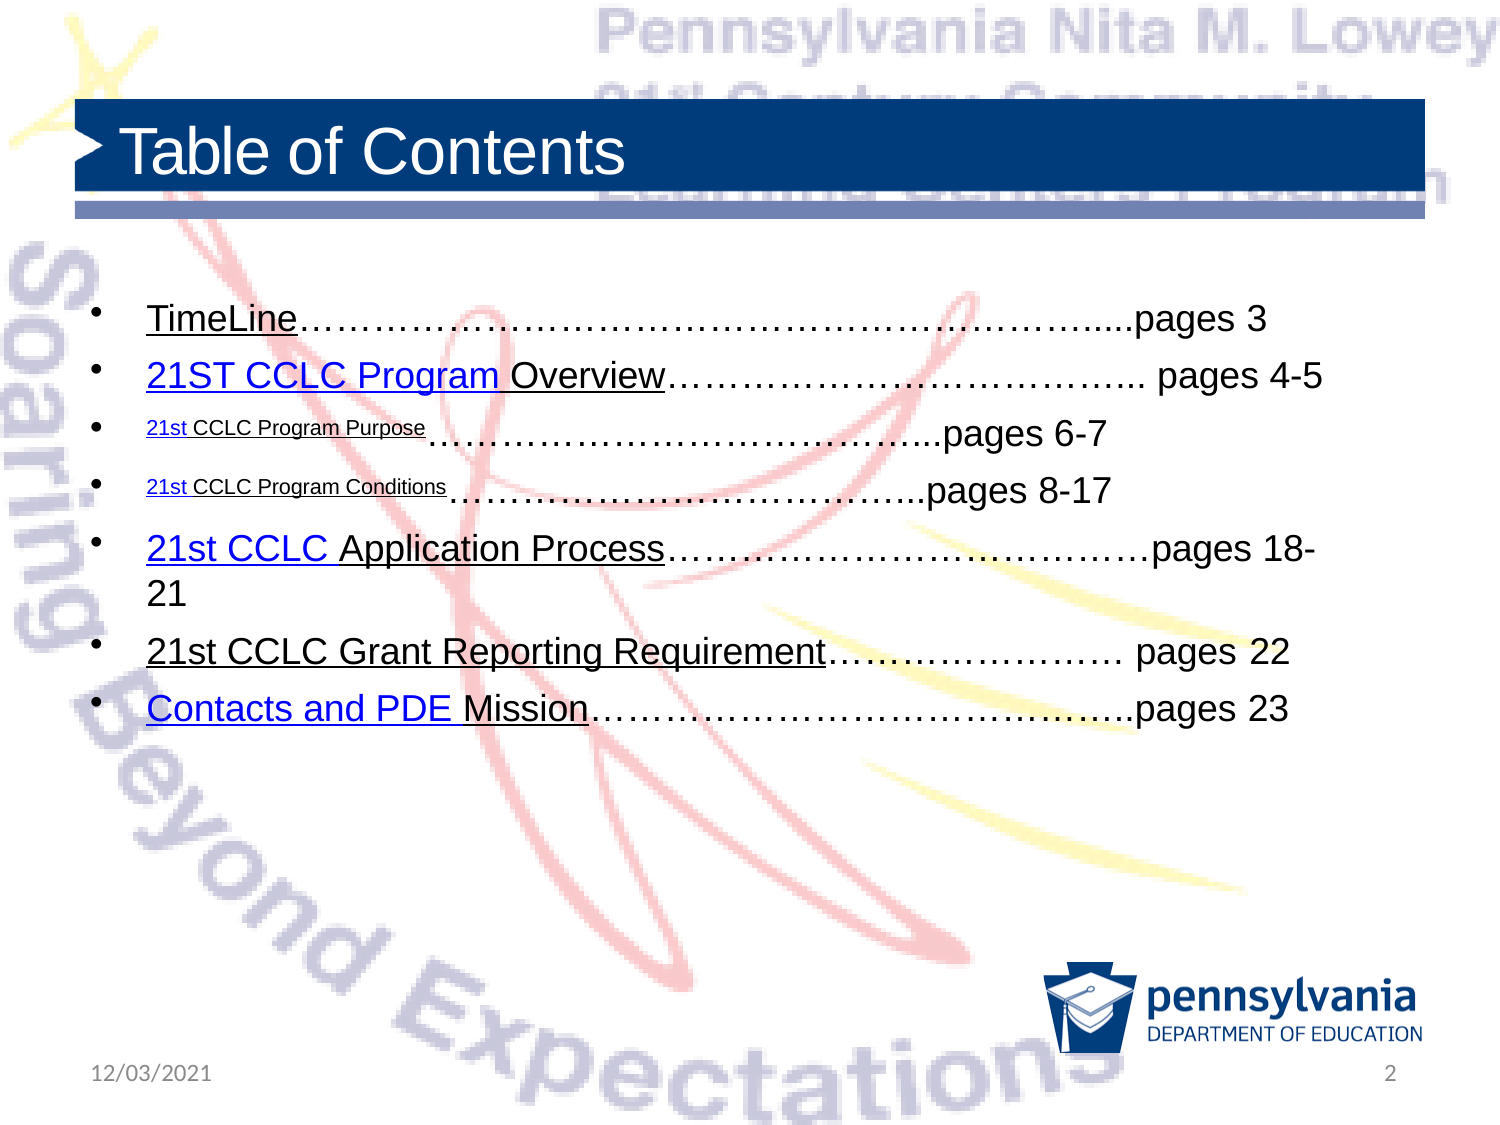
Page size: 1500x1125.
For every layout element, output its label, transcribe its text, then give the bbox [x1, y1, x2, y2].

footer 12/03/2021 [87, 1060, 225, 1125]
text_box TimeLine……………………………………………………….....pages 3 21ST CCLC Program Overview………………………………... pages 4-5 21st CCLC Program Purpose…………………………………...pages 6-7 21st CCLC Program Conditions………………………………...pages 8-17 21st CCLC Application Process…………………………………pages 18-21 21st CCLC Grant Reporting Requirement…………………… pages 22 Contacts and PDE Mission……………………………………..pages 23 [87, 279, 1355, 730]
slide_number 2 [1380, 1060, 1414, 1125]
title Table of Contents [116, 105, 639, 279]
picture [74, 99, 1425, 219]
picture [1043, 962, 1422, 1053]
